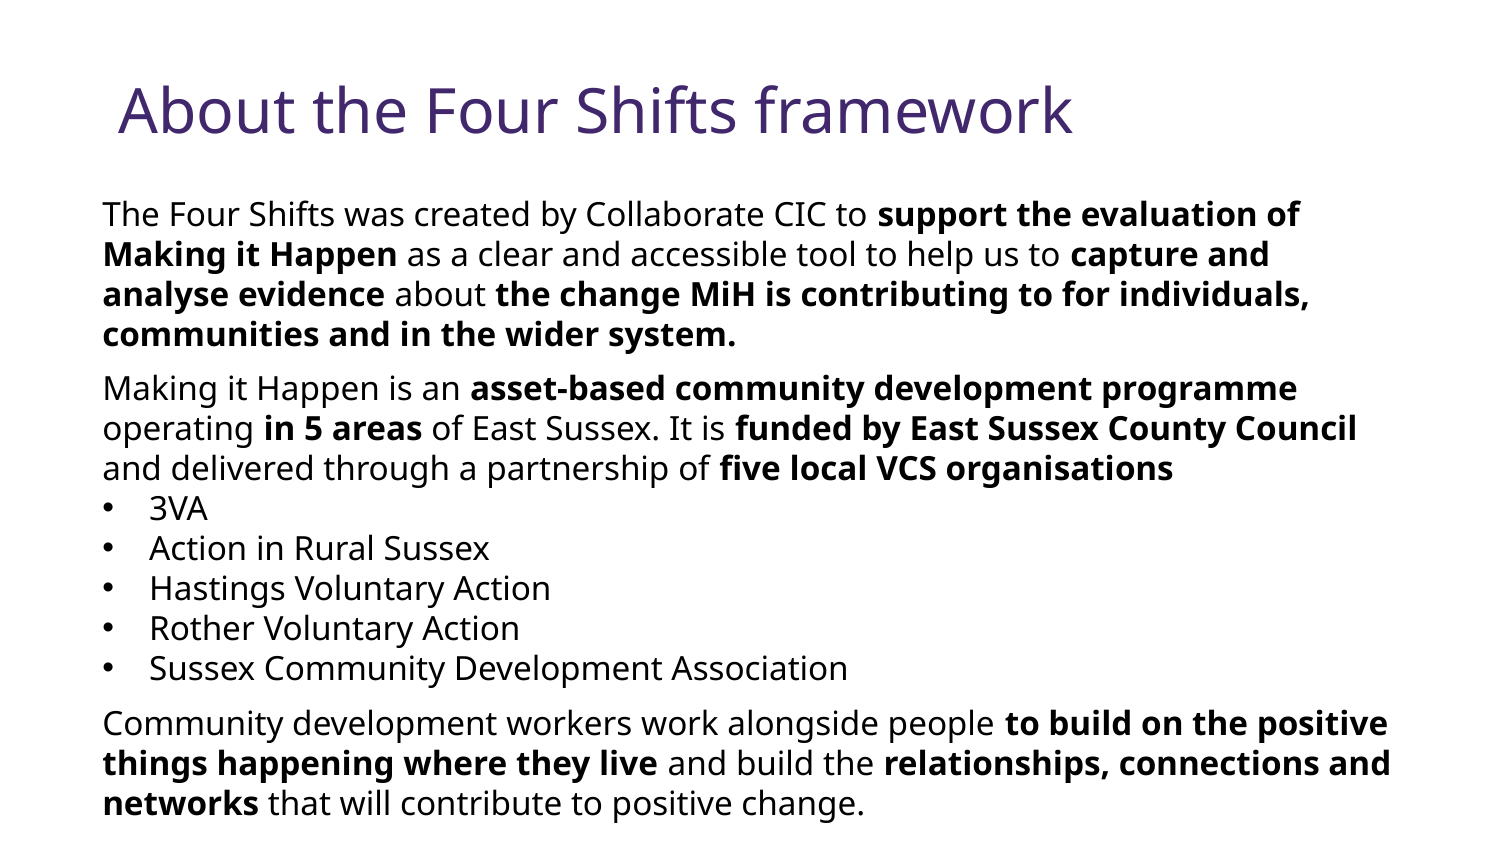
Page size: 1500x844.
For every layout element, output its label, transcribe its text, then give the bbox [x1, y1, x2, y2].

text_box About the Four Shifts framework [103, 55, 1313, 161]
text_box The Four Shifts was created by Collaborate CIC to support the evaluation of Making it Happen as a clear and accessible tool to help us to capture and analyse evidence about the change MiH is contributing to for individuals, communities and in the wider system. Making it Happen is an asset-based community development programme operating in 5 areas of East Sussex. It is funded by East Sussex County Council and delivered through a partnership of five local VCS organisations 3VA Action in Rural Sussex Hastings Voluntary Action Rother Voluntary Action Sussex Community Development Association Community development workers work alongside people to build on the positive things happening where they live and build the relationships, connections and networks that will contribute to positive change. . [67, 177, 1413, 709]
